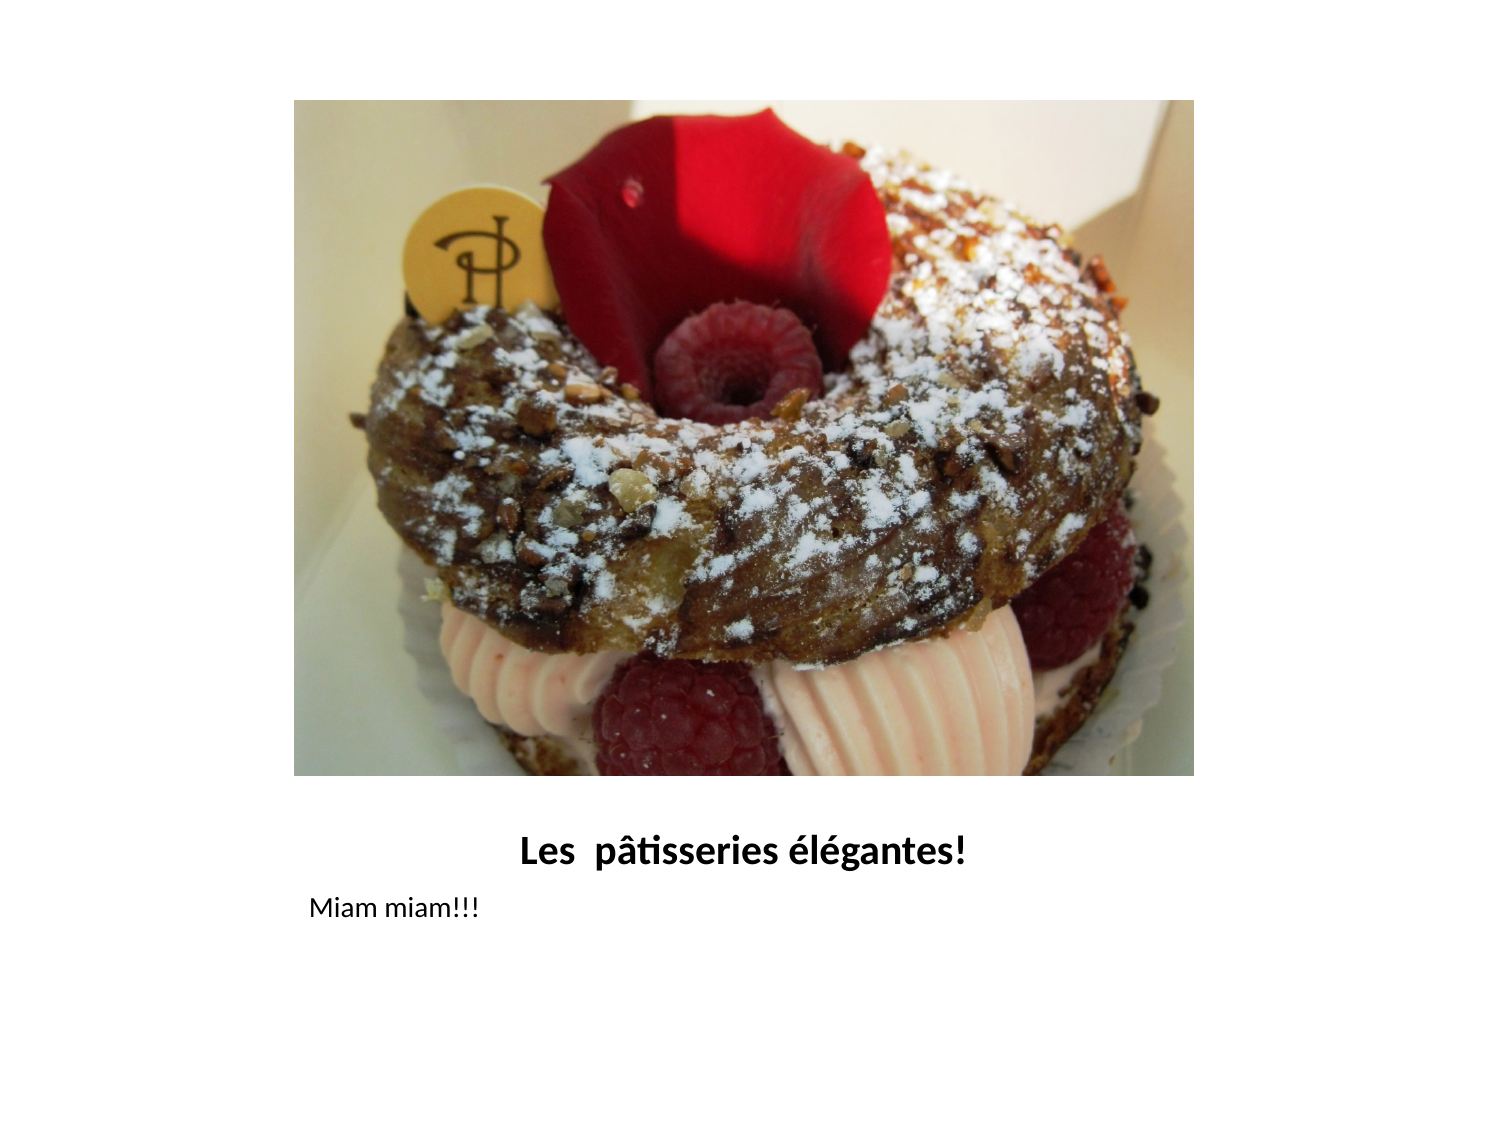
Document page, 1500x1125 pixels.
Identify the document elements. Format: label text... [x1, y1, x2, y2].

title Les pâtisseries élégantes! [294, 787, 1194, 880]
list Miam miam!!! [294, 880, 1194, 1013]
picture [293, 100, 1195, 776]
